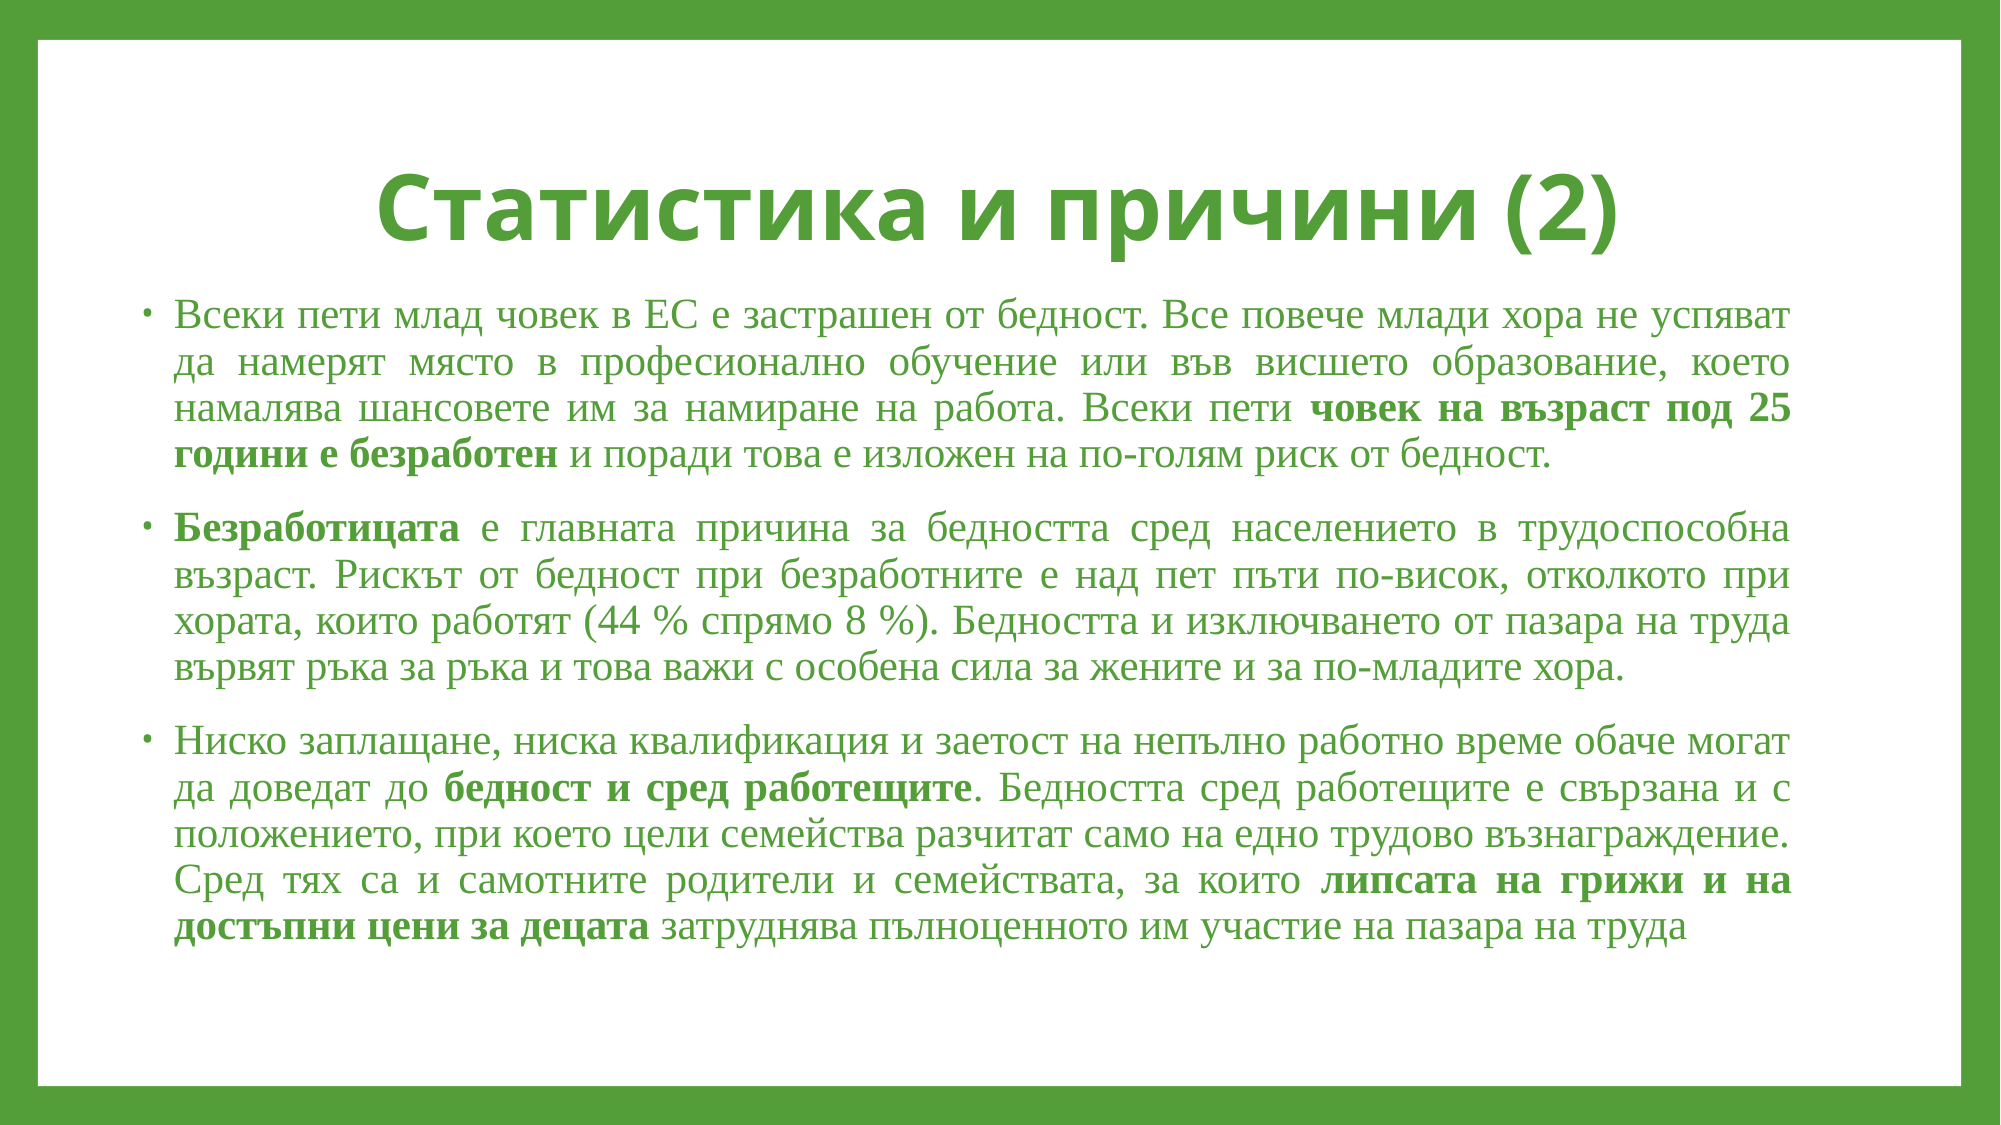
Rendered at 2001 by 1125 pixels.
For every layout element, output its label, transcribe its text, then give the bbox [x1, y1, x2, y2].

title Статистика и причини (2) [187, 99, 1808, 323]
list Всеки пети млад човек в ЕС е застрашен от бедност. Все повече млади хора не успяват да намерят място в професионално обучение или във висшето образование, което намалява шансовете им за намиране на работа. Всеки пети човек на възраст под 25 години е безработен и поради това е изложен на по-голям риск от бедност. Безработицата е главната причина за бедността сред населението в трудоспособна възраст. Рискът от бедност при безработните е над пет пъти по-висок, отколкото при хората, които работят (44 % спрямо 8 %). Бедността и изключването от пазара на труда вървят ръка за ръка и това важи с особена сила за жените и за по-младите хора. Ниско заплащане, ниска квалификация и заетост на непълно работно време обаче могат да доведат до бедност и сред работещите. Бедността сред работещите е свързана и с положението, при което цели семейства разчитат само на едно трудово възнаграждение. Сред тях са и самотните родители и семействата, за които липсата на грижи и на достъпни цени за децата затруднява пълноценното им участие на пазара на труда [120, 284, 1807, 1000]
